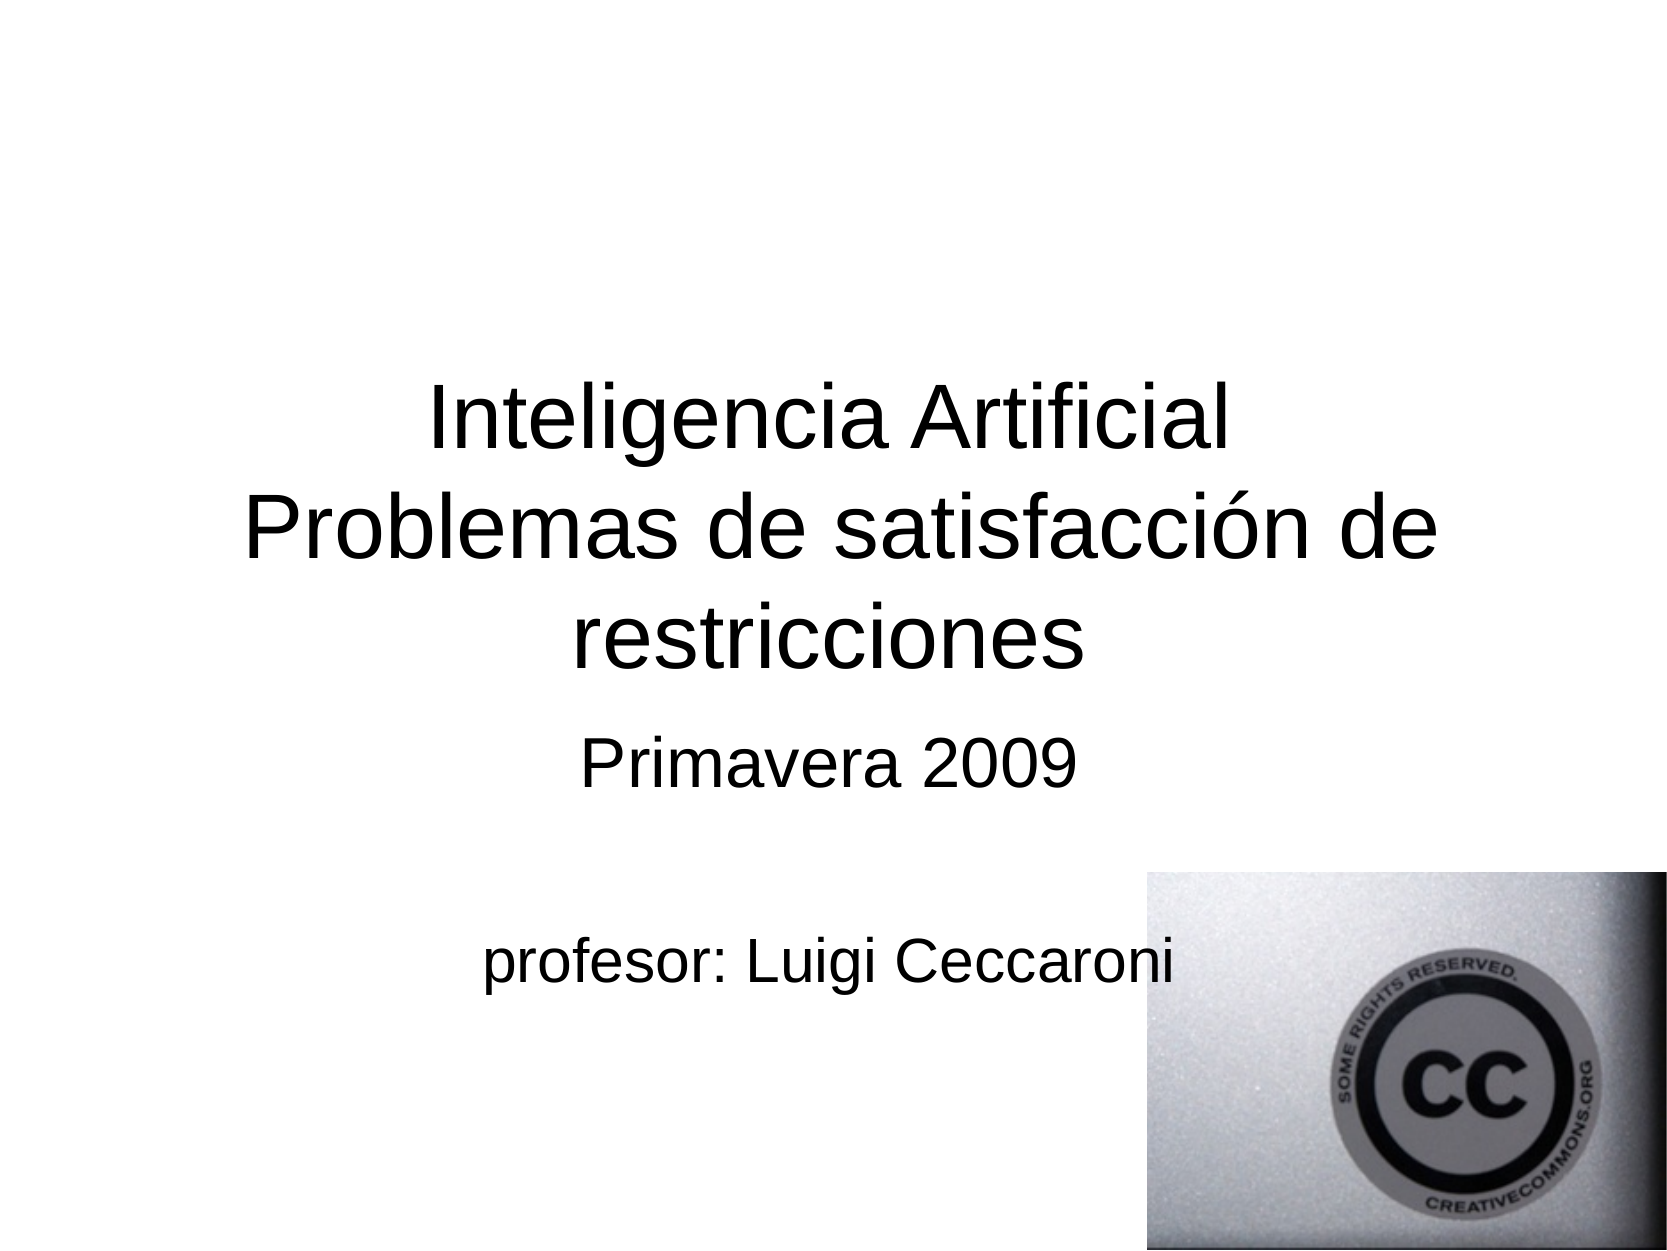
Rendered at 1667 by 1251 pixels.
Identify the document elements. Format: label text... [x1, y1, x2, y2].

title Inteligencia Artificial Problemas de satisfacción de restricciones [124, 335, 1543, 709]
picture [1146, 872, 1667, 1250]
list Primavera 2009 profesor: Luigi Ceccaroni [249, 707, 1418, 1250]
